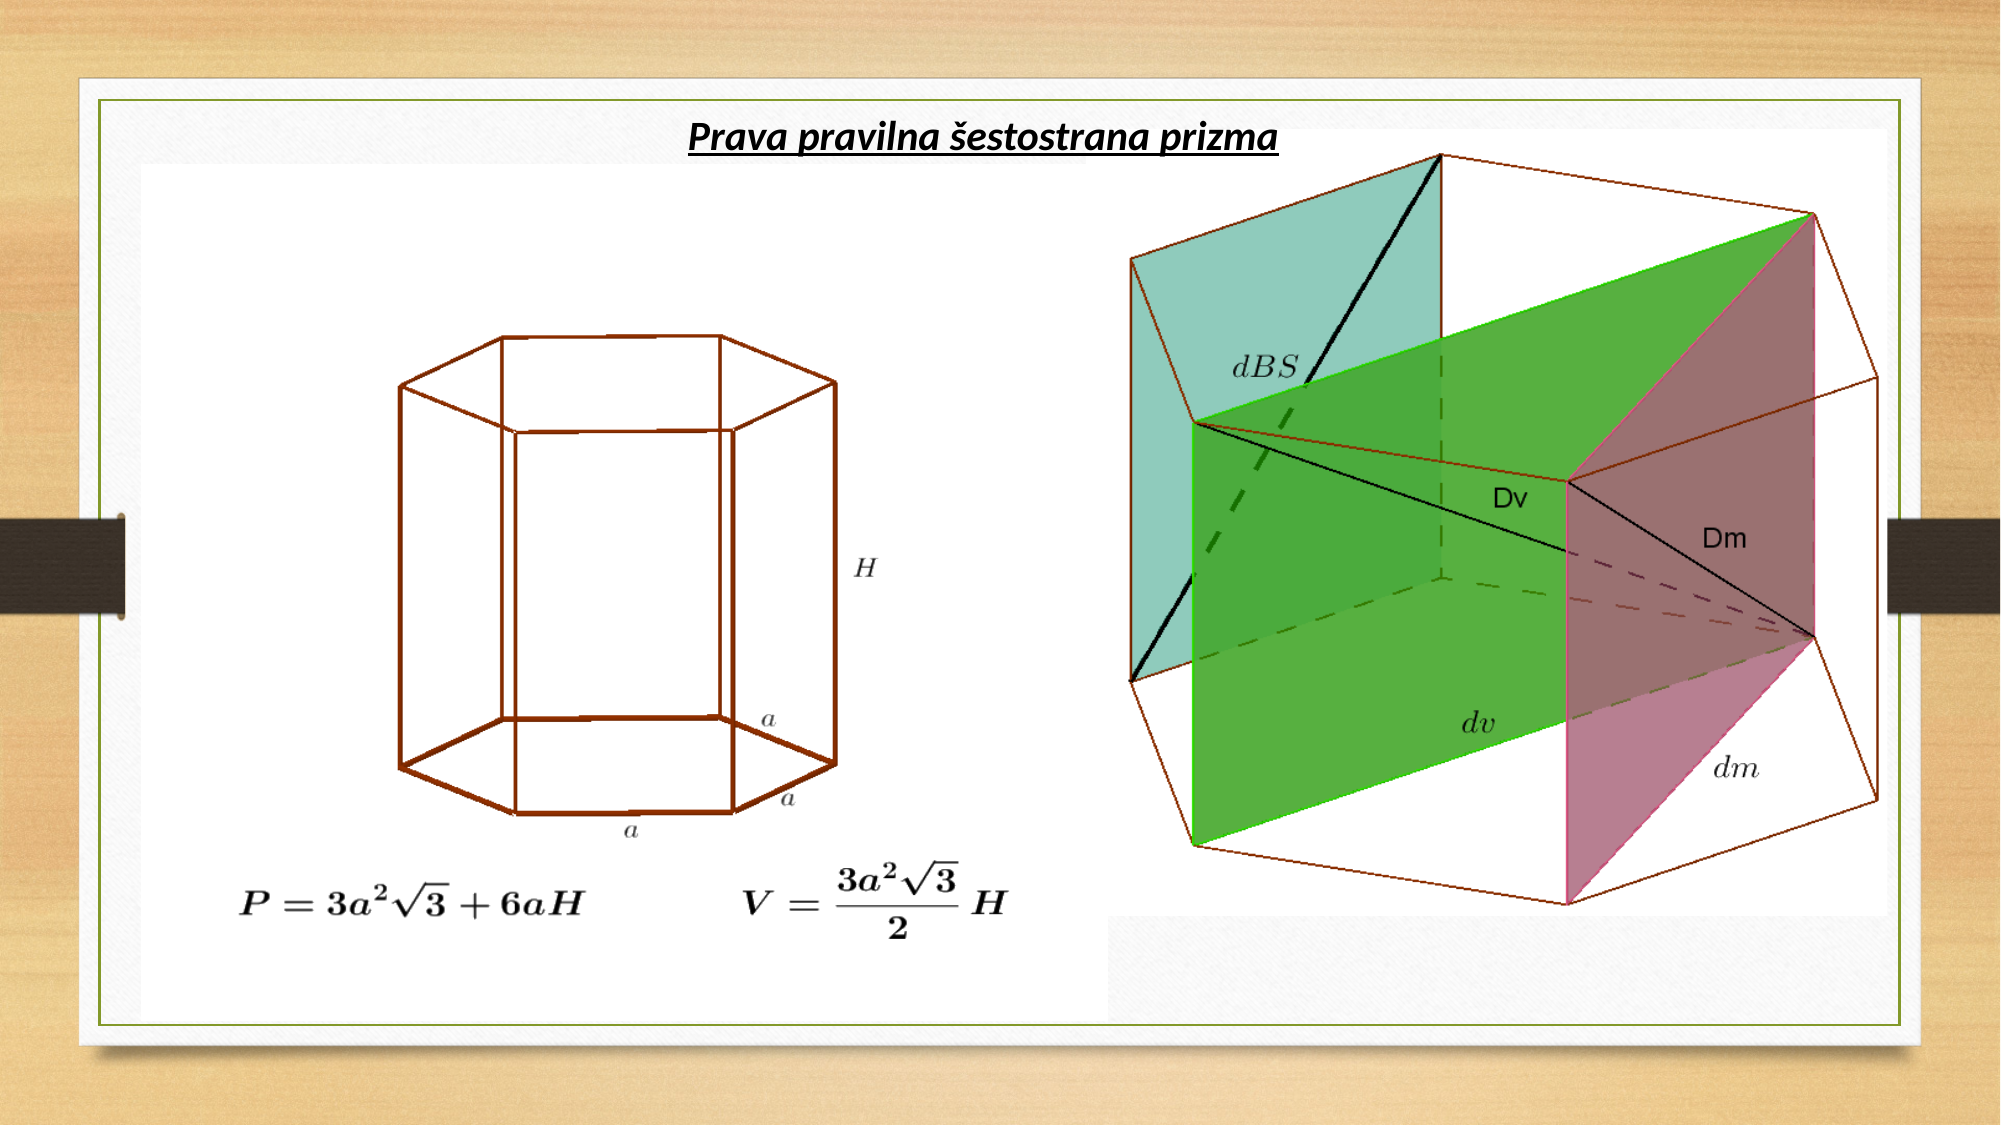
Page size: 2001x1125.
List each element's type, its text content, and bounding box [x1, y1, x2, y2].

picture [0, 0, 2001, 1125]
text_box Prava pravilna šestostrana prizma [673, 97, 1294, 164]
